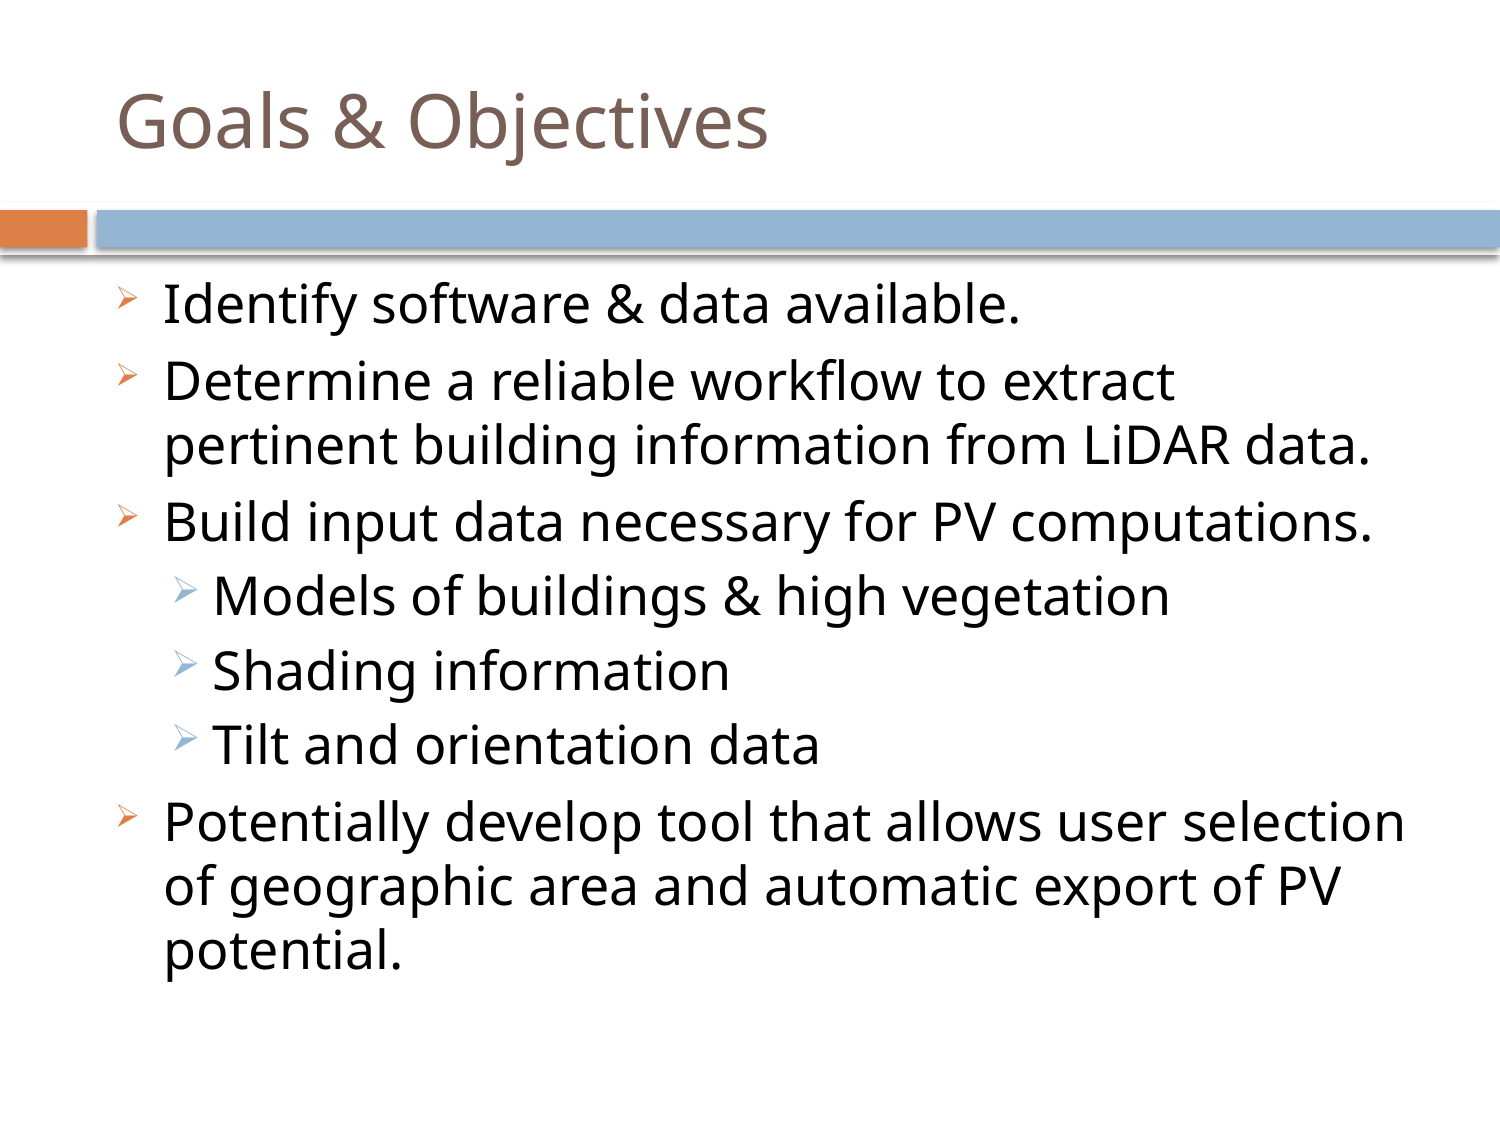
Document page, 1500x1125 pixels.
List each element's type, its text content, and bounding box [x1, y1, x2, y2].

title Goals & Objectives [100, 37, 1438, 200]
list Identify software & data available. Determine a reliable workflow to extract pertinent building information from LiDAR data. Build input data necessary for PV computations. Models of buildings & high vegetation Shading information Tilt and orientation data Potentially develop tool that allows user selection of geographic area and automatic export of PV potential. [100, 262, 1438, 1000]
